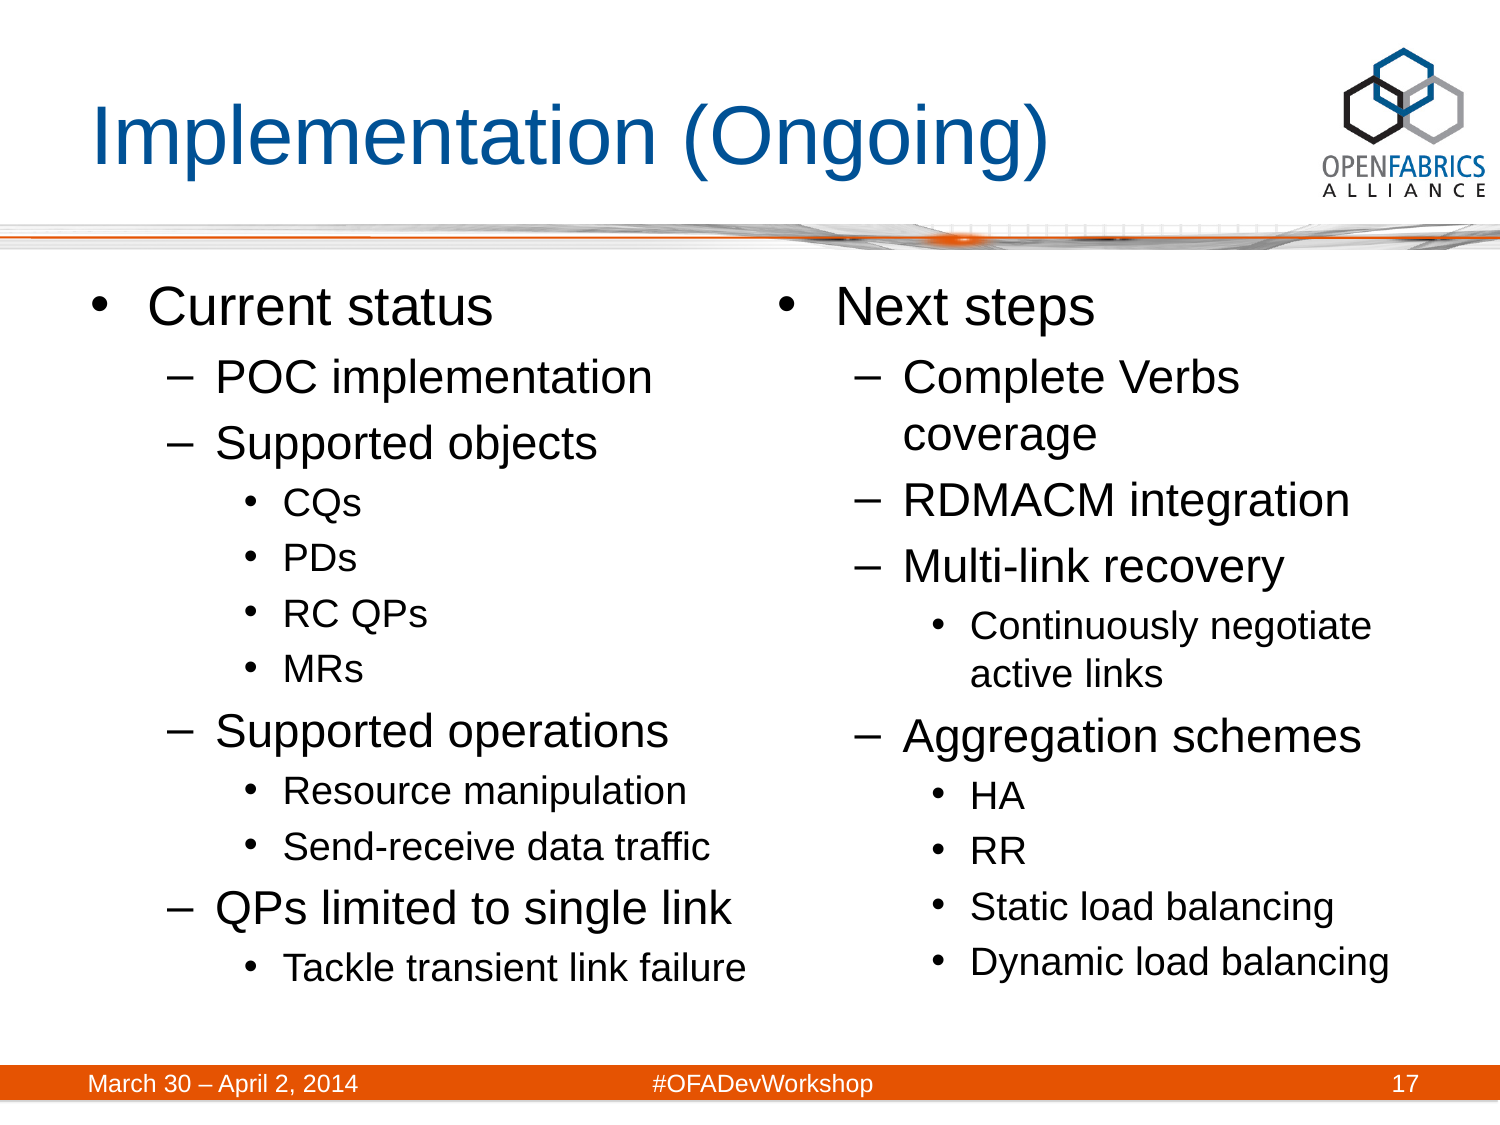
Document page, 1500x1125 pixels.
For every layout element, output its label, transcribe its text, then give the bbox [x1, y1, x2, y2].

picture [0, 239, 1500, 250]
picture [0, 224, 1500, 236]
list Next steps Complete Verbs coverage RDMACM integration Multi-link recovery Continuously negotiate active links Aggregation schemes HA RR Static load balancing Dynamic load balancing [762, 262, 1425, 1005]
list Current status POC implementation Supported objects CQs PDs RC QPs MRs Supported operations Resource manipulation Send-receive data traffic QPs limited to single link Tackle transient link failure [75, 262, 762, 1005]
picture [1312, 37, 1494, 219]
footer March 30 – April 2, 2014 #OFADevWorkshop [72, 1065, 1256, 1100]
title Implementation (Ongoing) [75, 37, 1300, 225]
slide_number 17 [1256, 1065, 1435, 1100]
